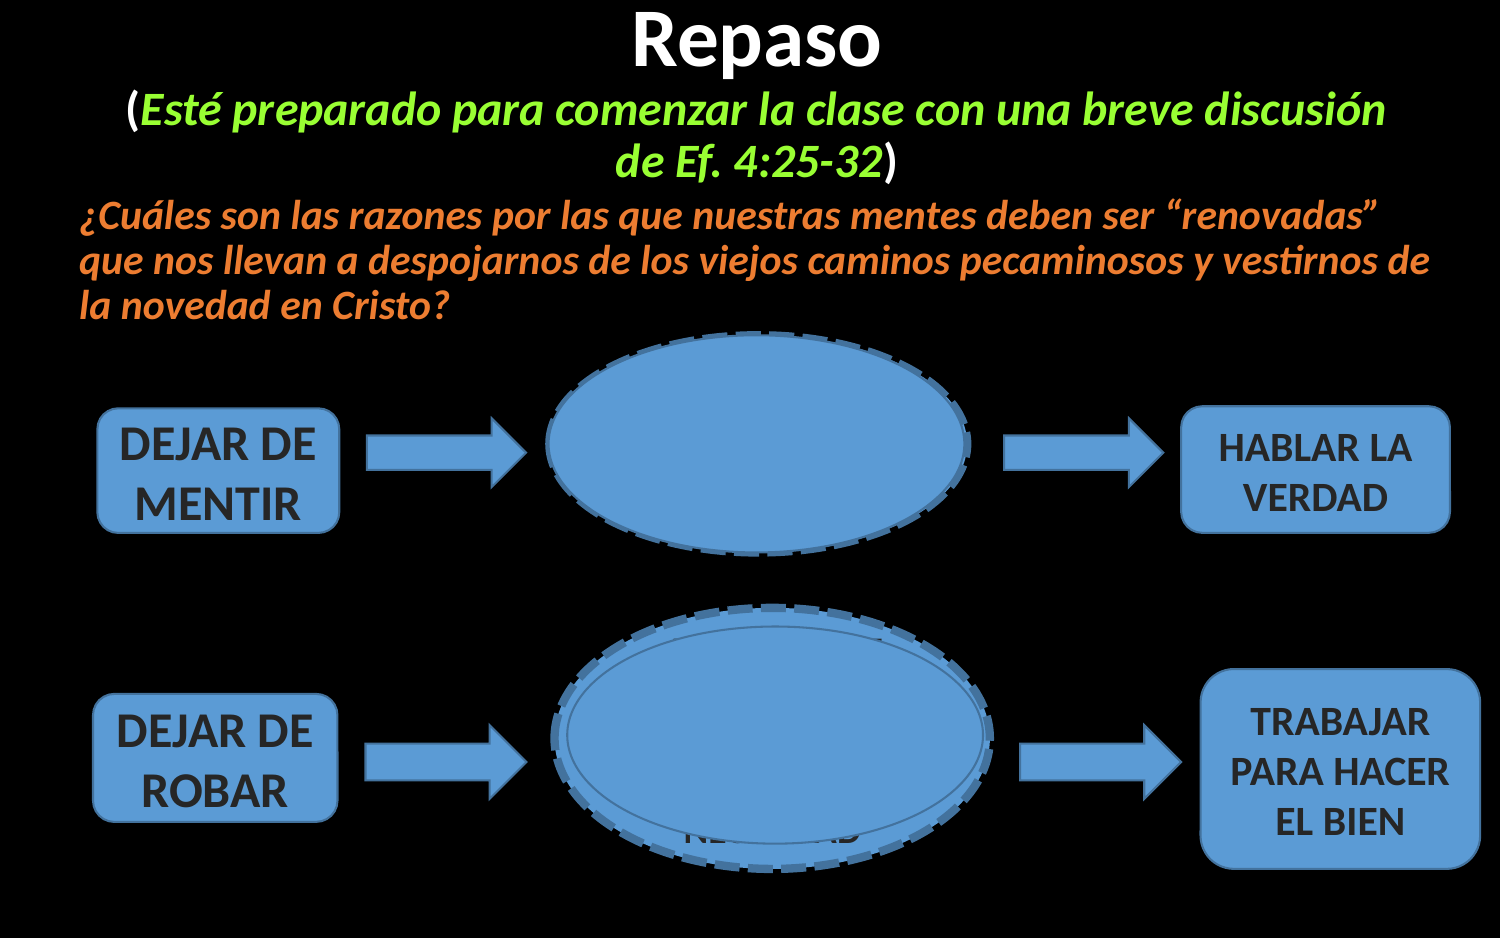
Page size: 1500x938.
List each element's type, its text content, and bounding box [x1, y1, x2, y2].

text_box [97, 335, 1450, 553]
list ¿Cuáles son las razones por las que nuestras mentes deben ser “renovadas” que nos llevan a despojarnos de los viejos caminos pecaminosos y vestirnos de la novedad en Cristo? [64, 186, 1450, 885]
title Repaso (Esté preparado para comenzar la clase con una breve discusión de Ef. 4:25-32) [97, 51, 1417, 131]
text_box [92, 607, 1481, 869]
